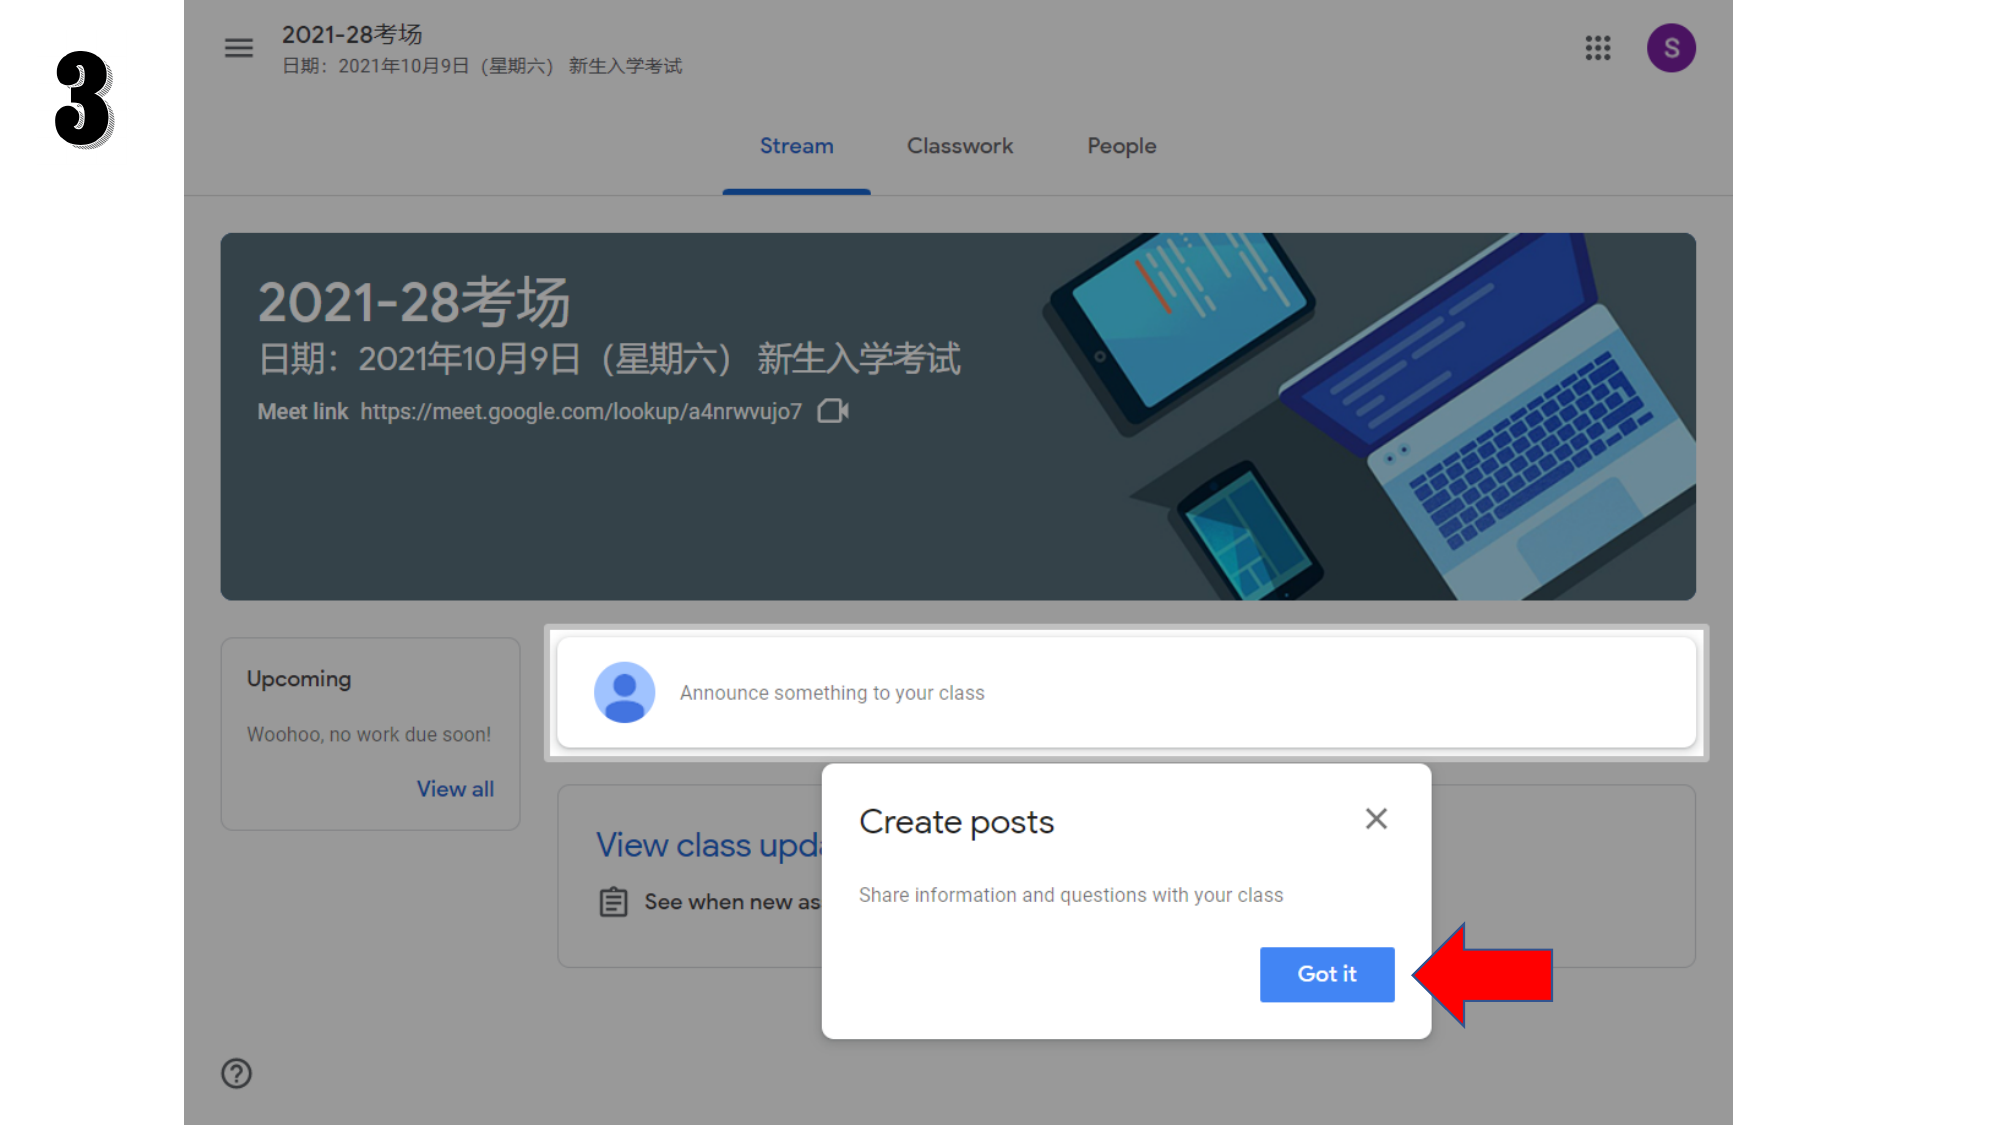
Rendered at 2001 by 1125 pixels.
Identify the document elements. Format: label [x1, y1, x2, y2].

picture [37, 30, 127, 165]
picture [184, 0, 1733, 1125]
